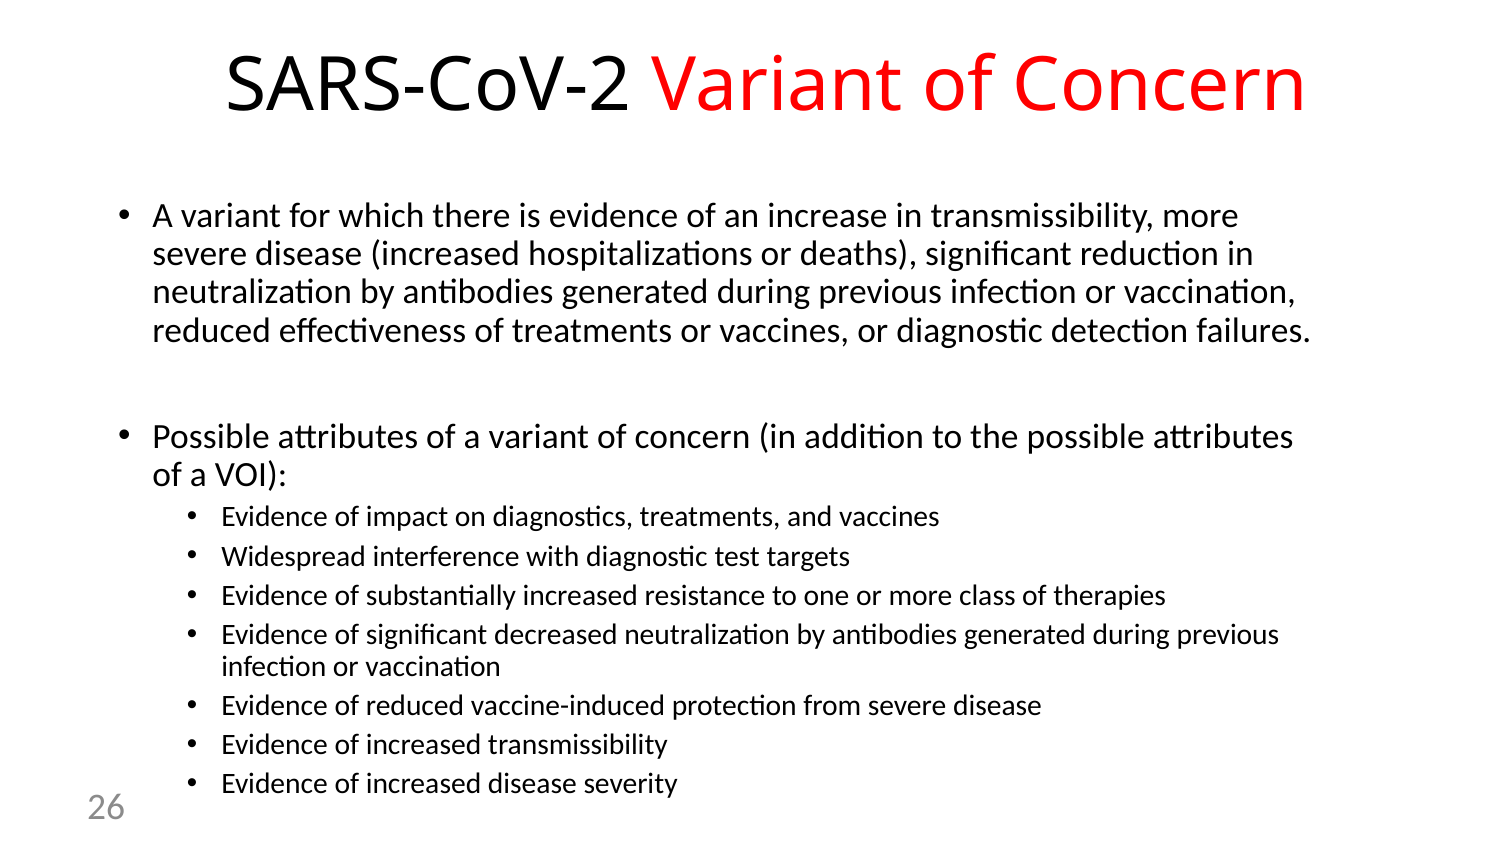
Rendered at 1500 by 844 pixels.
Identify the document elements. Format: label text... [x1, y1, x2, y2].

list A variant for which there is evidence of an increase in transmissibility, more severe disease (increased hospitalizations or deaths), significant reduction in neutralization by antibodies generated during previous infection or vaccination, reduced effectiveness of treatments or vaccines, or diagnostic detection failures. Possible attributes of a variant of concern (in addition to the possible attributes of a VOI): Evidence of impact on diagnostics, treatments, and vaccines Widespread interference with diagnostic test targets Evidence of substantially increased resistance to one or more class of therapies Evidence of significant decreased neutralization by antibodies generated during previous infection or vaccination Evidence of reduced vaccine-induced protection from severe disease Evidence of increased transmissibility Evidence of increased disease severity [103, 189, 1338, 844]
slide_number 26 [72, 782, 410, 828]
title SARS-CoV-2 Variant of Concern [78, 42, 1475, 131]
